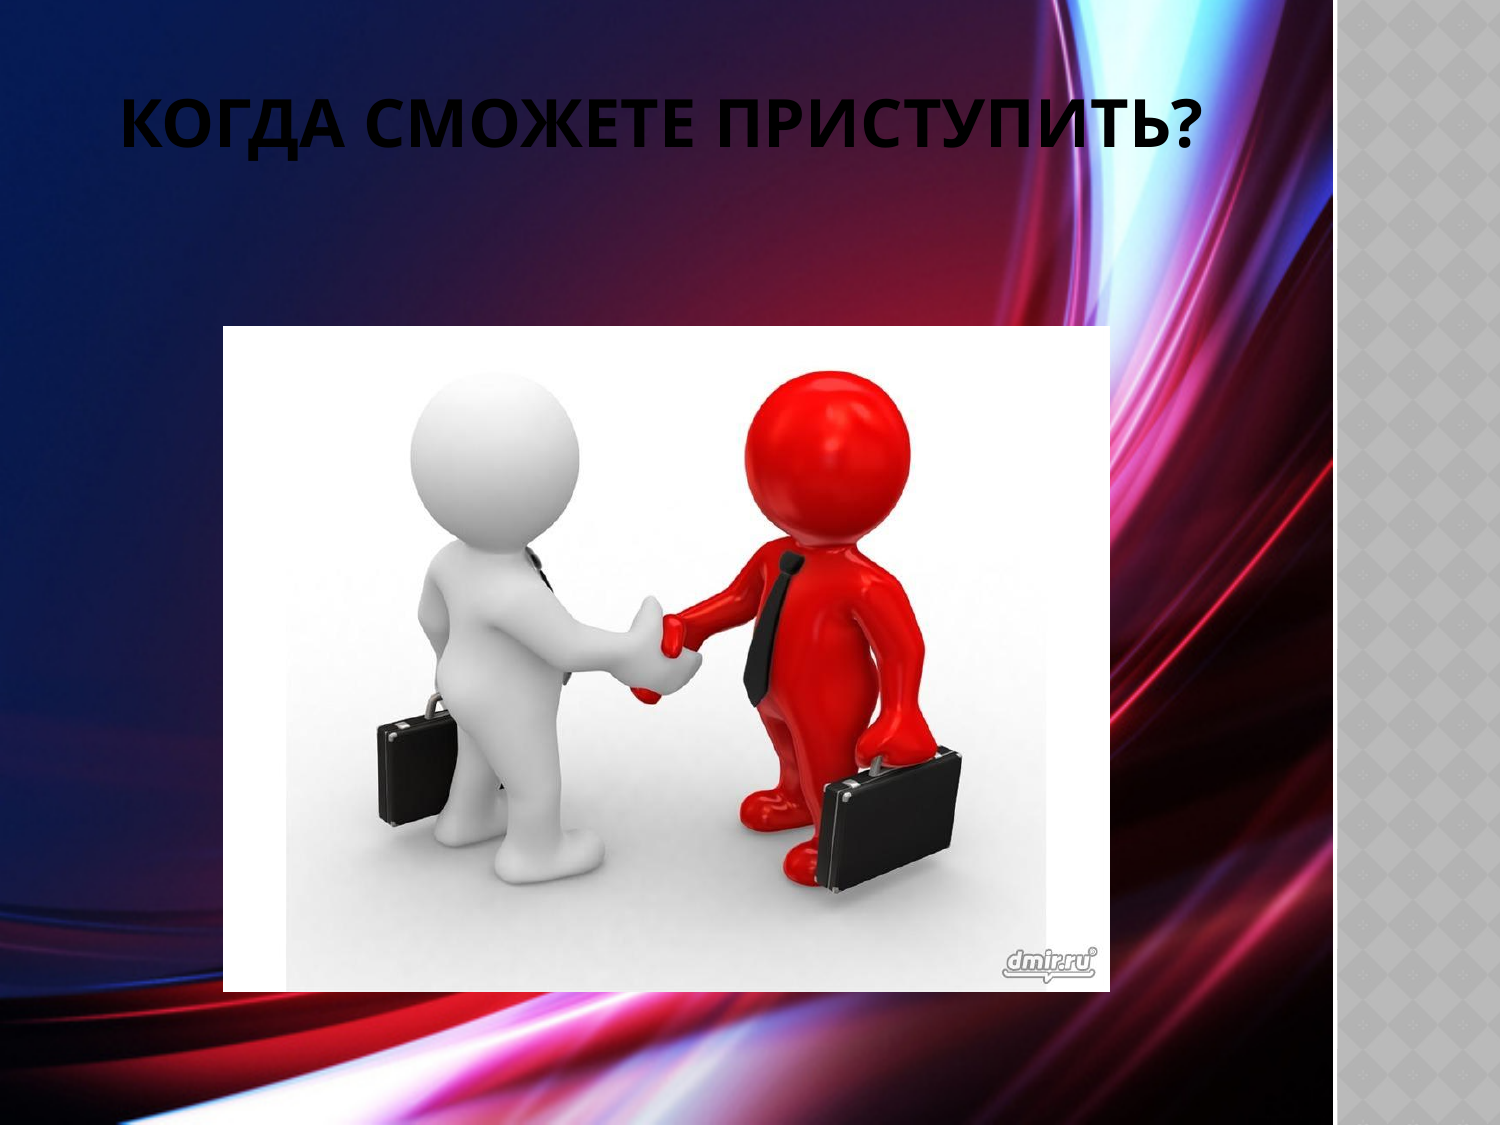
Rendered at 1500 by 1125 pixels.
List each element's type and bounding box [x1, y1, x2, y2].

picture [0, 0, 1334, 1125]
